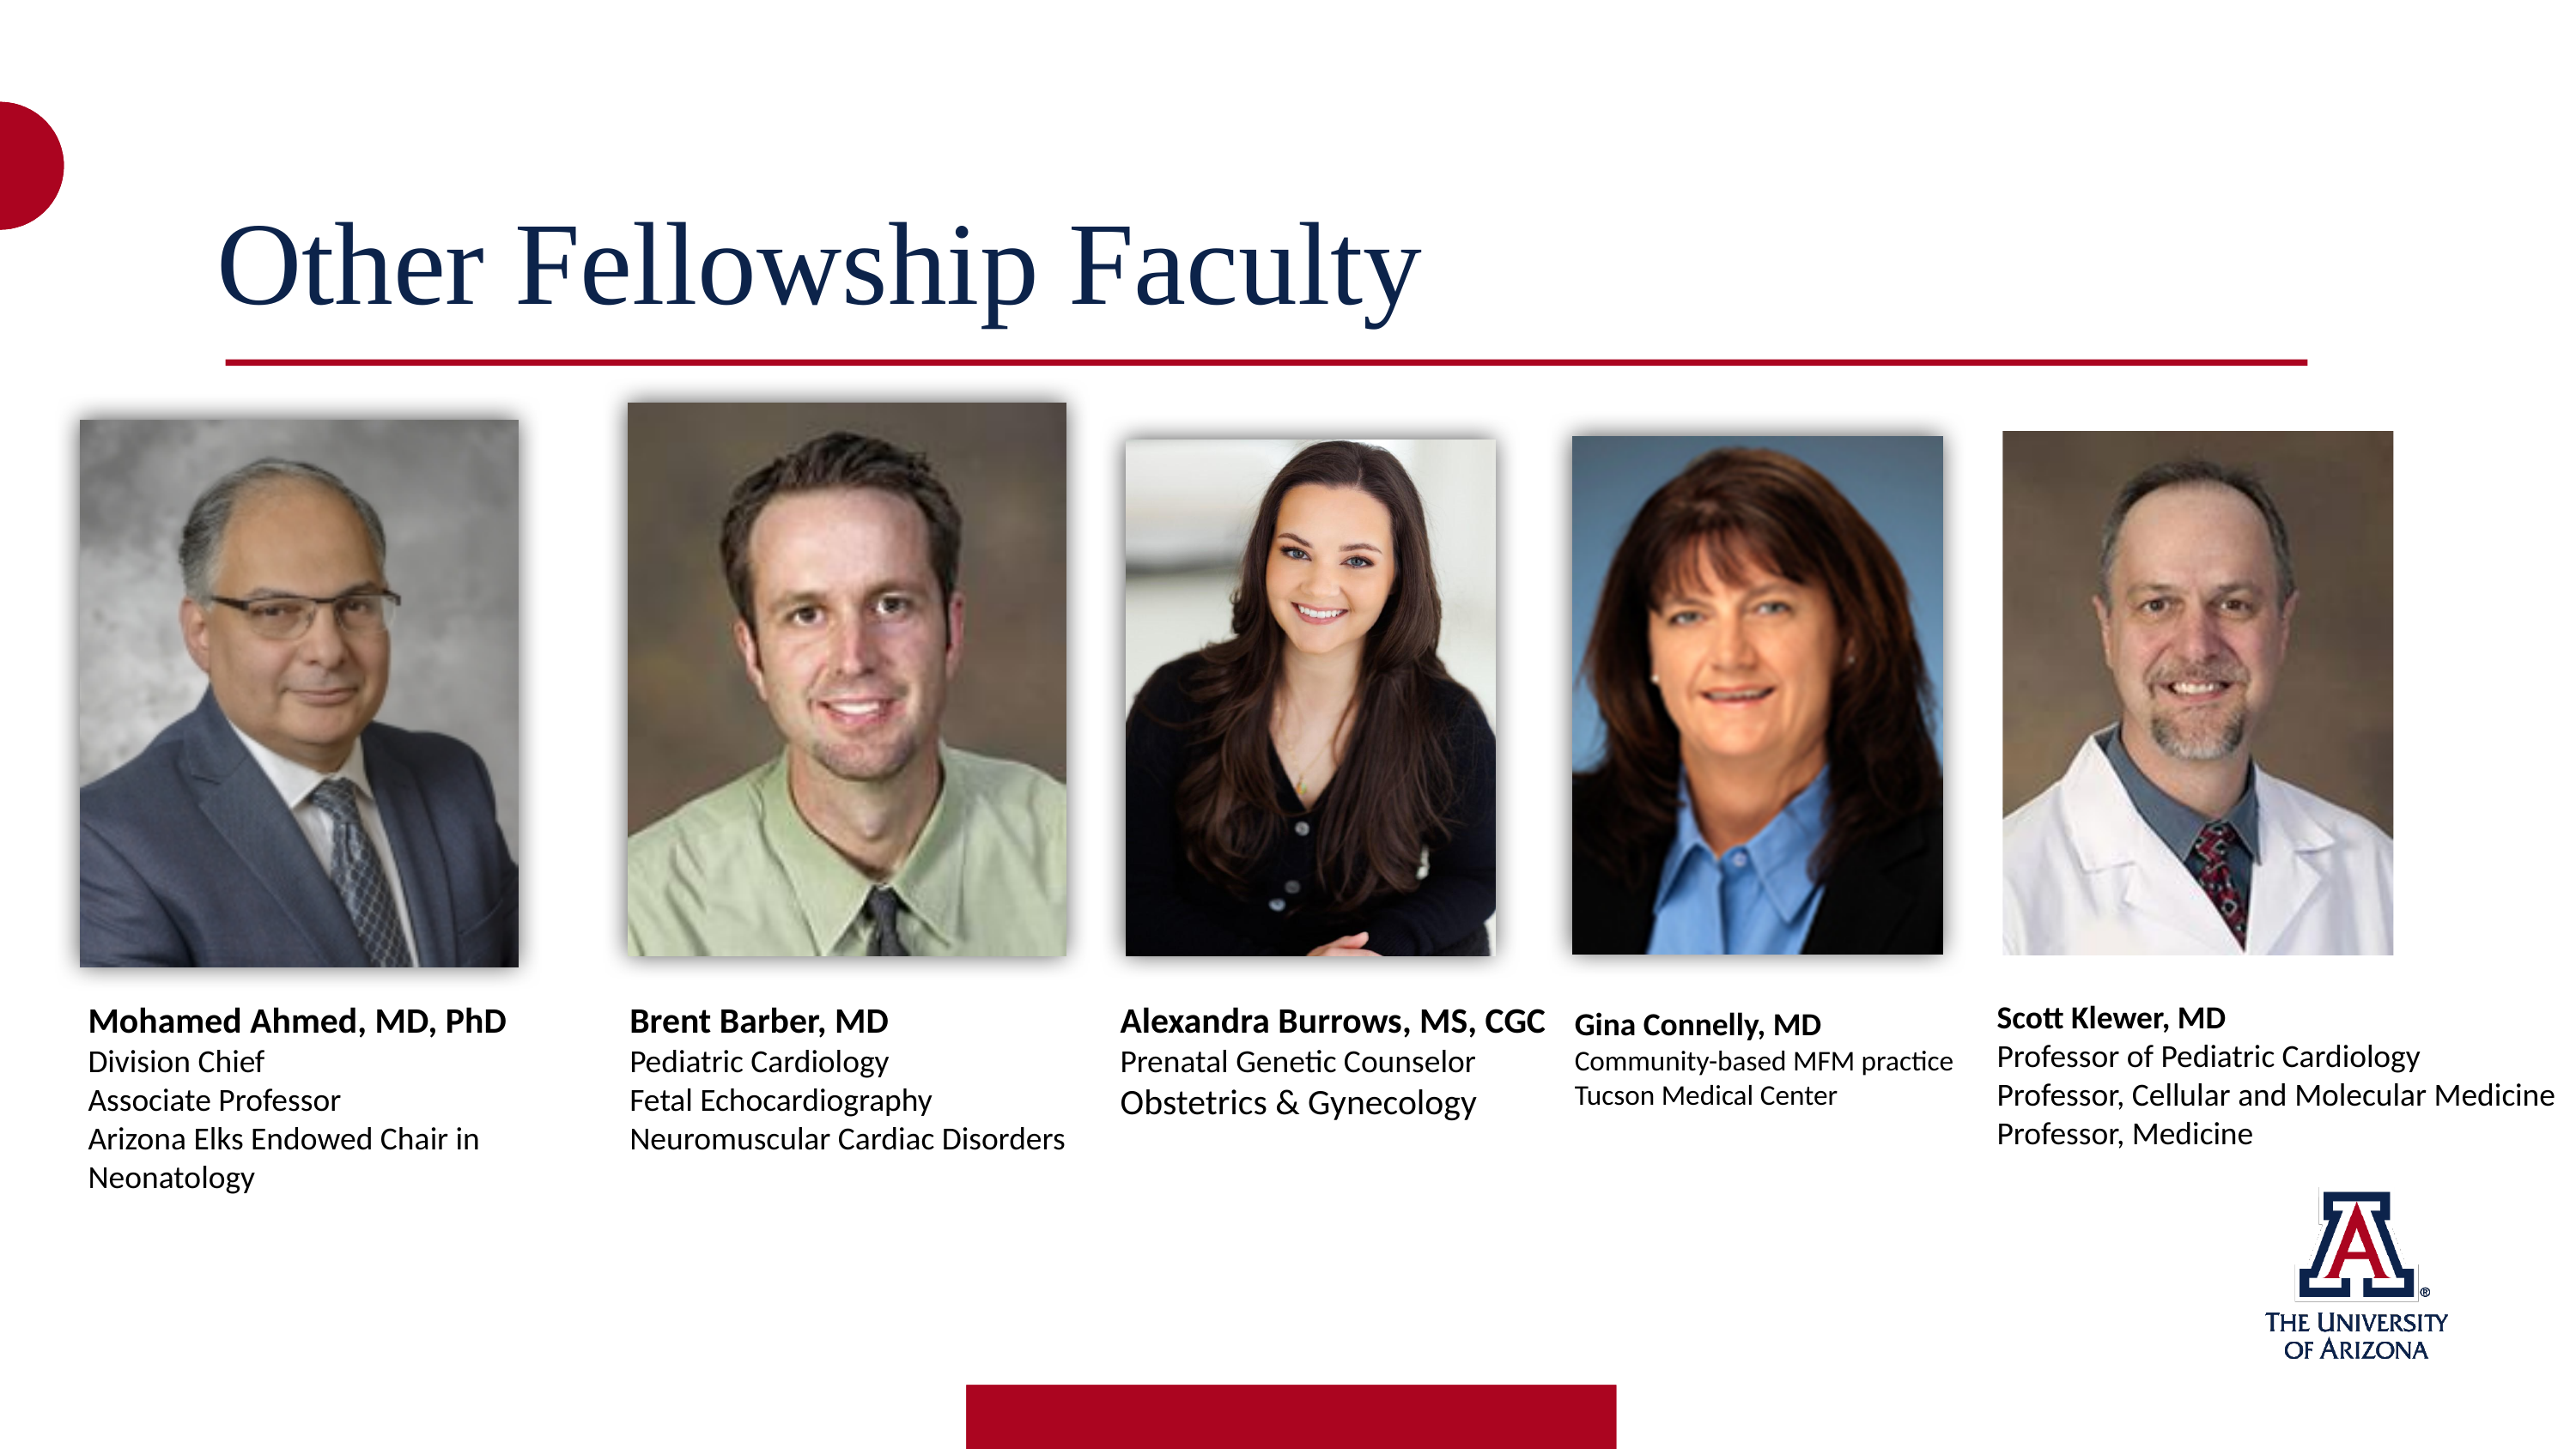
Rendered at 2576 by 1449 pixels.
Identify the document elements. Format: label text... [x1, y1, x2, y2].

picture [2265, 1187, 2448, 1359]
text_box Mohamed Ahmed, MD, PhD Division Chief Associate Professor Arizona Elks Endowed Chair in Neonatology [75, 991, 583, 1201]
picture [1572, 436, 1943, 955]
text_box [225, 359, 2308, 367]
text_box Alexandra Burrows, MS, CGC Prenatal Genetic Counselor Obstetrics & Gynecology [1107, 991, 1573, 1128]
picture [627, 403, 1066, 956]
picture [2002, 431, 2394, 955]
text_box Other Fellowship Faculty [214, 120, 2548, 351]
text_box Brent Barber, MD Pediatric Cardiology Fetal Echocardiography Neuromuscular Cardiac Disorders [617, 991, 1088, 1162]
text_box Gina Connelly, MD Community-based MFM practice Tucson Medical Center [1561, 997, 1984, 1118]
text_box Scott Klewer, MD Professor of Pediatric Cardiology Professor, Cellular and Molecular Medicine Professor, Medicine [1984, 991, 2576, 1158]
picture [79, 419, 519, 967]
picture [1125, 440, 1496, 956]
